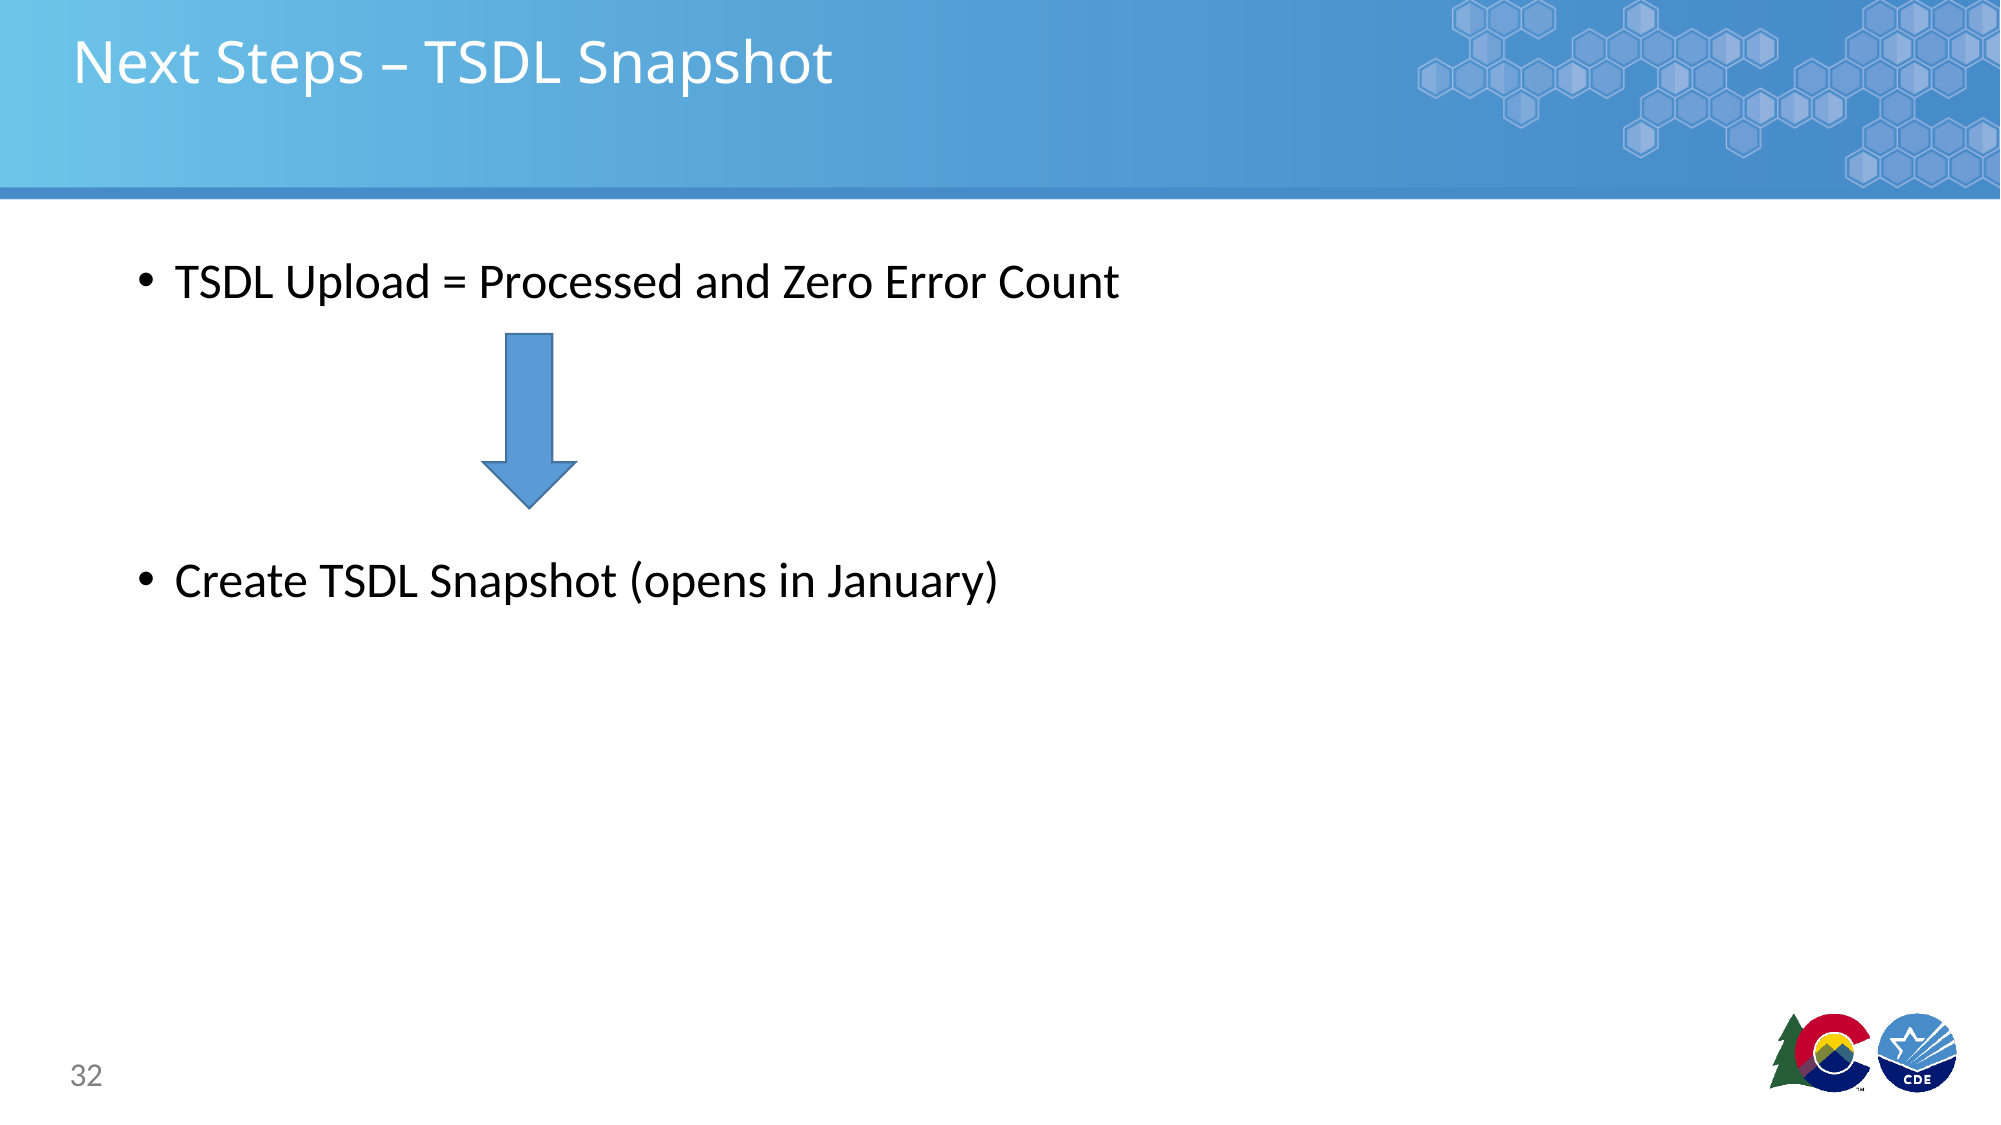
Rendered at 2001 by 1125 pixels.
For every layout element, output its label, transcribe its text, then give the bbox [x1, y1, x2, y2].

title Next Steps – TSDL Snapshot [72, 33, 1396, 182]
list TSDL Upload = Processed and Zero Error Count Create TSDL Snapshot (opens in January) [137, 254, 1863, 969]
picture [0, 0, 2000, 200]
picture [1768, 1012, 1957, 1093]
text_box [480, 332, 578, 510]
slide_number 32 [54, 1042, 505, 1103]
